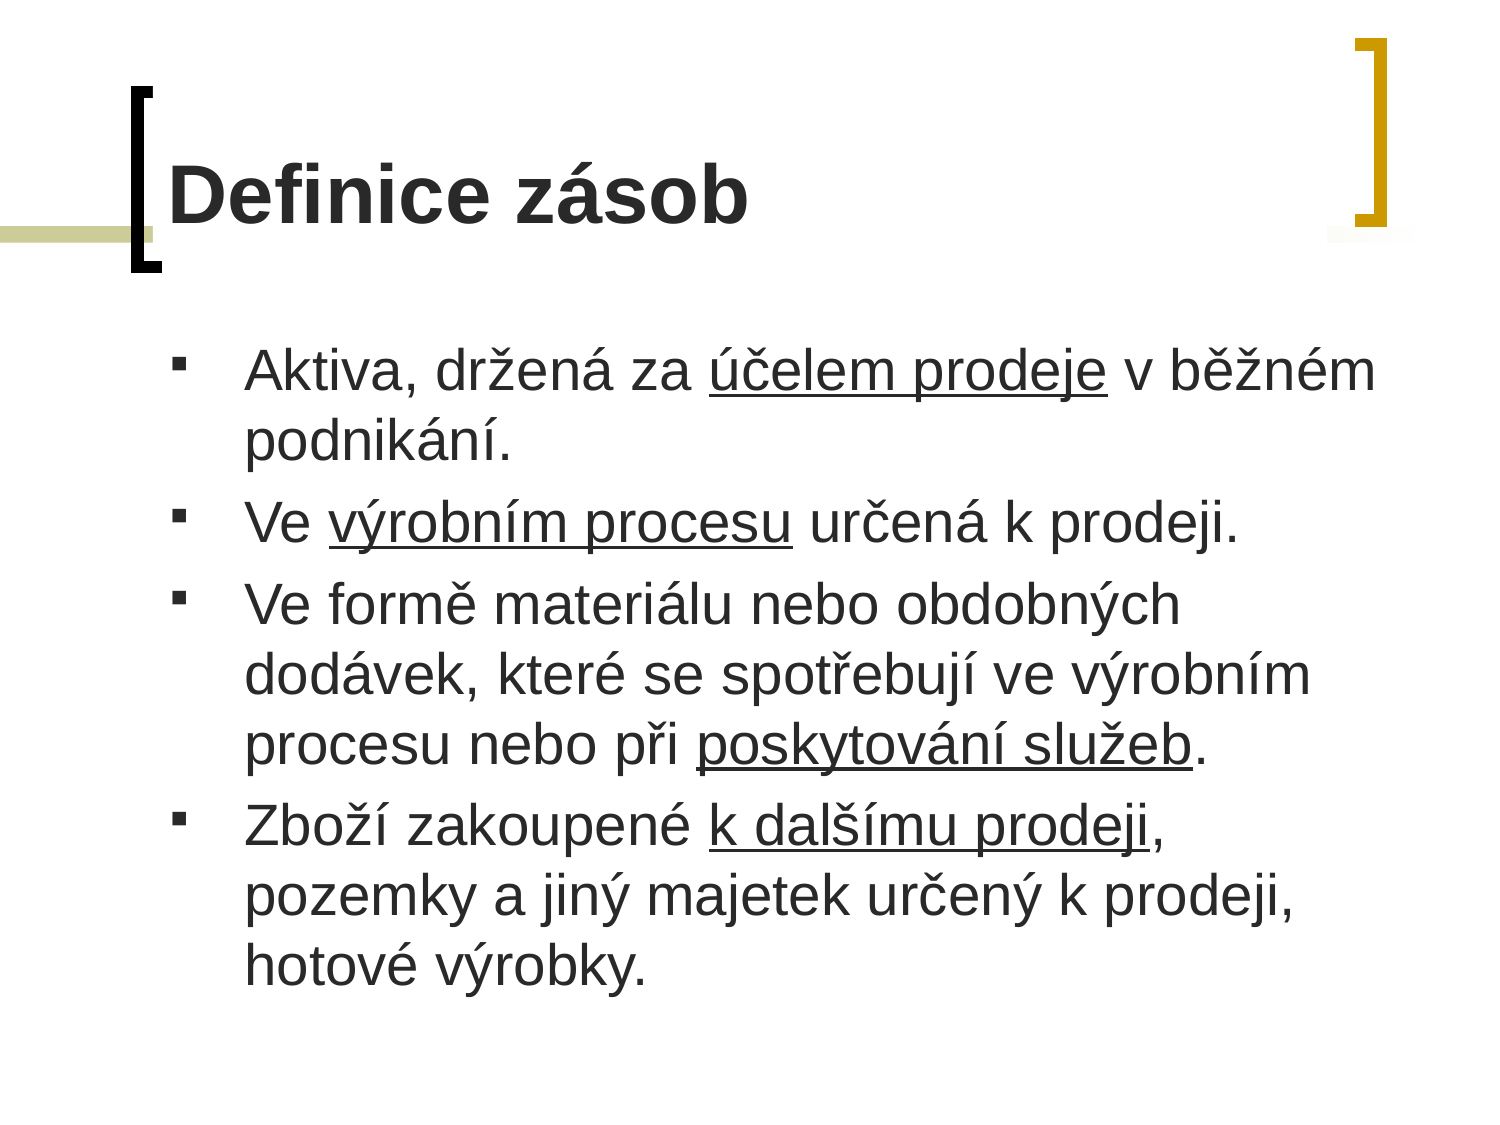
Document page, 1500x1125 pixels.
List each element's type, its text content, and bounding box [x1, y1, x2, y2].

list Aktiva, držená za účelem prodeje v běžném podnikání. Ve výrobním procesu určená k prodeji. Ve formě materiálu nebo obdobných dodávek, které se spotřebují ve výrobním procesu nebo při poskytování služeb. Zboží zakoupené k dalšímu prodeji, pozemky a jiný majetek určený k prodeji, hotové výrobky. [155, 324, 1413, 1000]
title Definice zásob [152, 15, 1328, 248]
